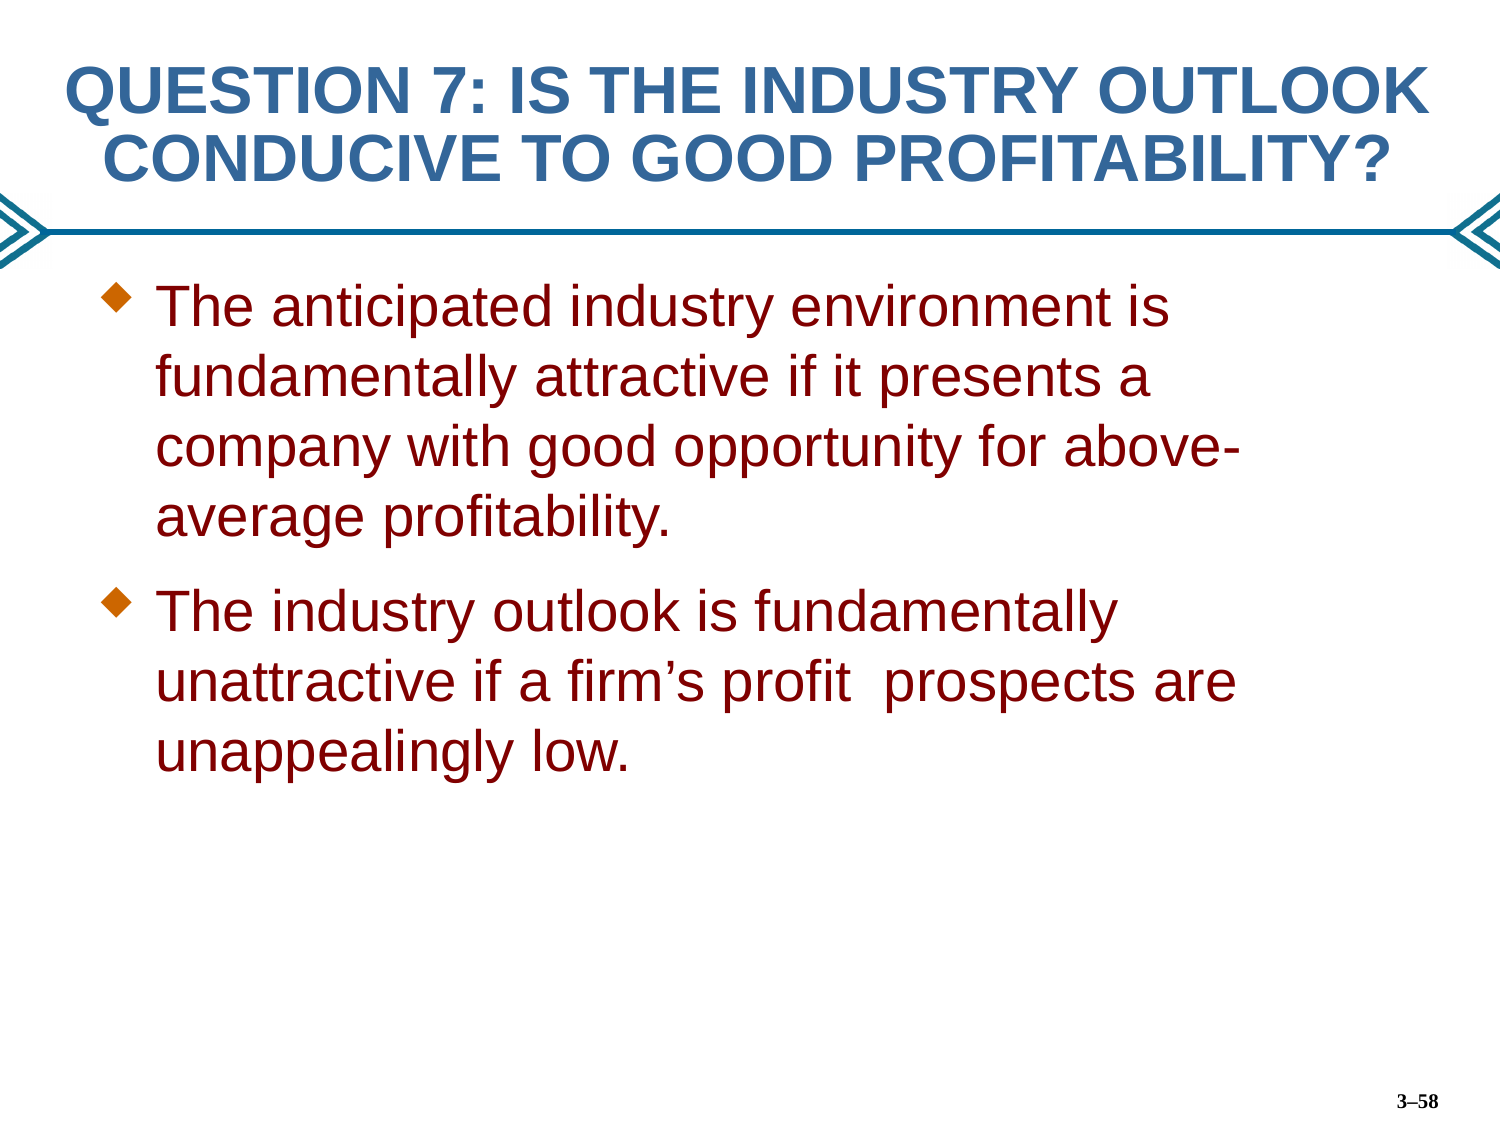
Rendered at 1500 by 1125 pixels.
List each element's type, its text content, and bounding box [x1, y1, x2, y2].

title QUESTION 7: IS THE INDUSTRY OUTLOOK CONDUCIVE TO GOOD PROFITABILITY? [15, 51, 1482, 222]
picture [0, 193, 53, 269]
text_box 3–58 [1345, 1080, 1491, 1120]
picture [1447, 193, 1500, 269]
list The anticipated industry environment is fundamentally attractive if it presents a company with good opportunity for above-average profitability. The industry outlook is fundamentally unattractive if a firm’s profit prospects are unappealingly low. [82, 260, 1417, 1053]
